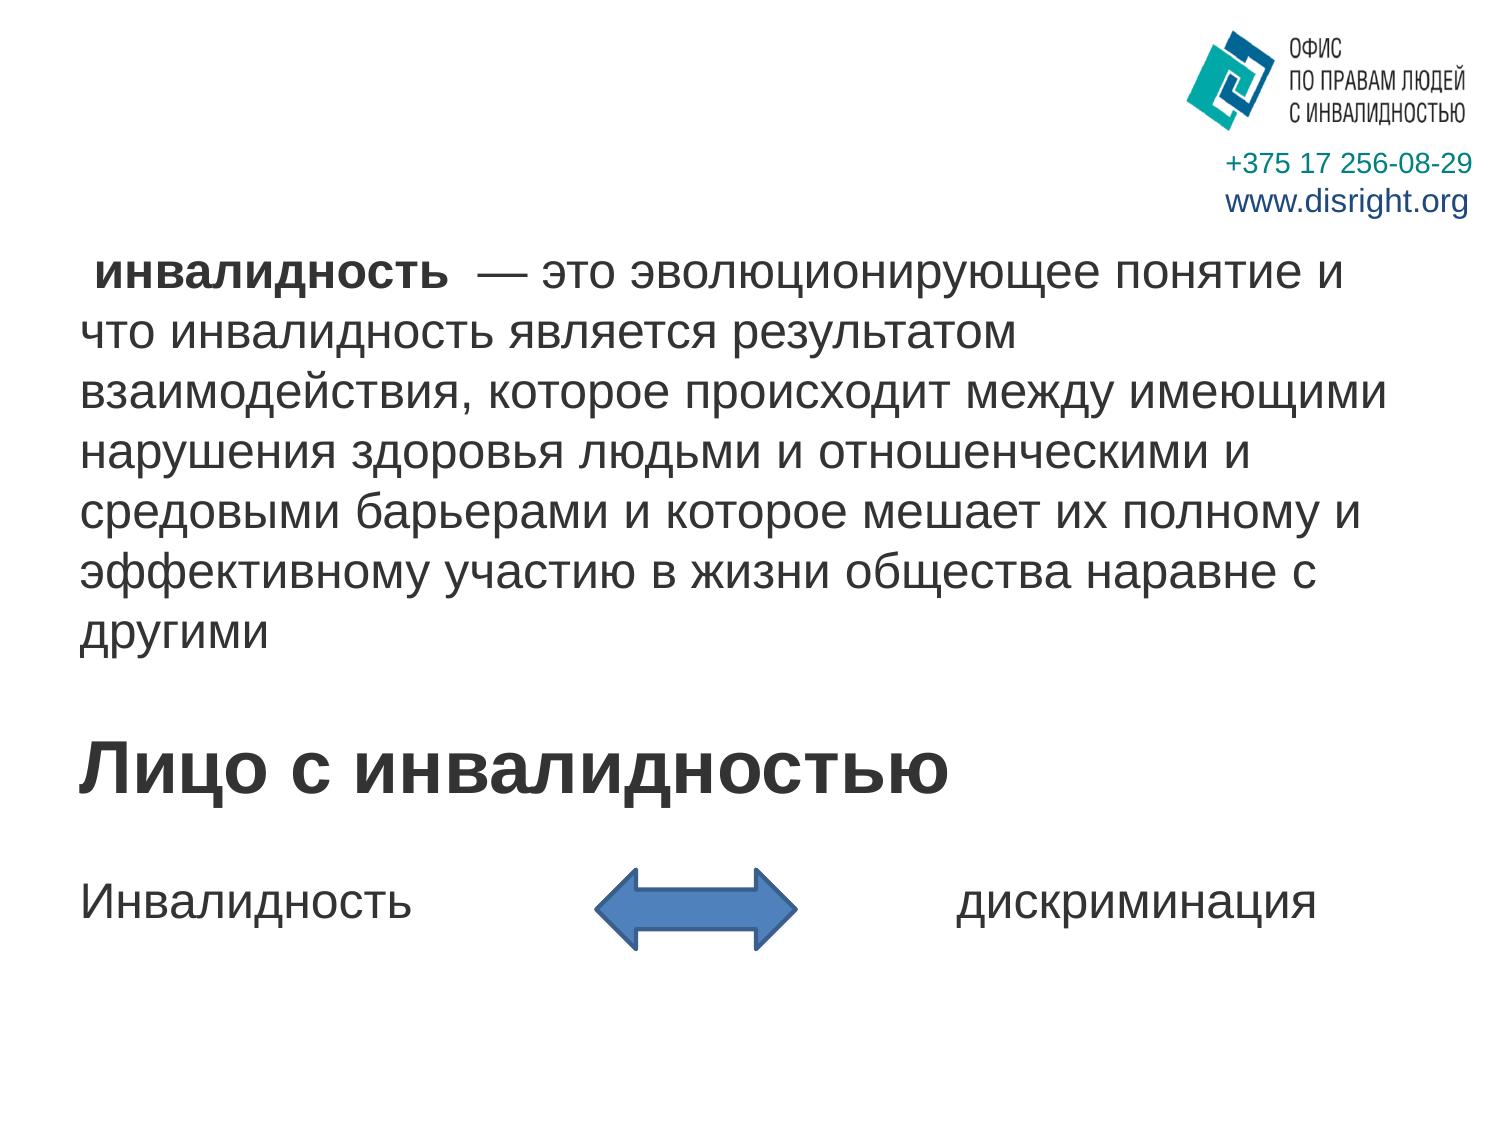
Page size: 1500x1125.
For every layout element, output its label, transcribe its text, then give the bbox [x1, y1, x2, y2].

picture [1163, 0, 1500, 165]
text_box [594, 867, 798, 952]
text_box инвалидность — это эволюционирующее понятие и что инвалидность является результатом взаимодействия, которое происходит между имеющими нарушения здоровья людьми и отношенческими и средовыми барьерами и которое мешает их полному и эффективному участию в жизни общества наравне с другими Лицо с инвалидностью Инвалидность дискриминация [64, 231, 1412, 1057]
text_box +375 17 256-08-29 www.disright.org [1210, 173, 1500, 227]
